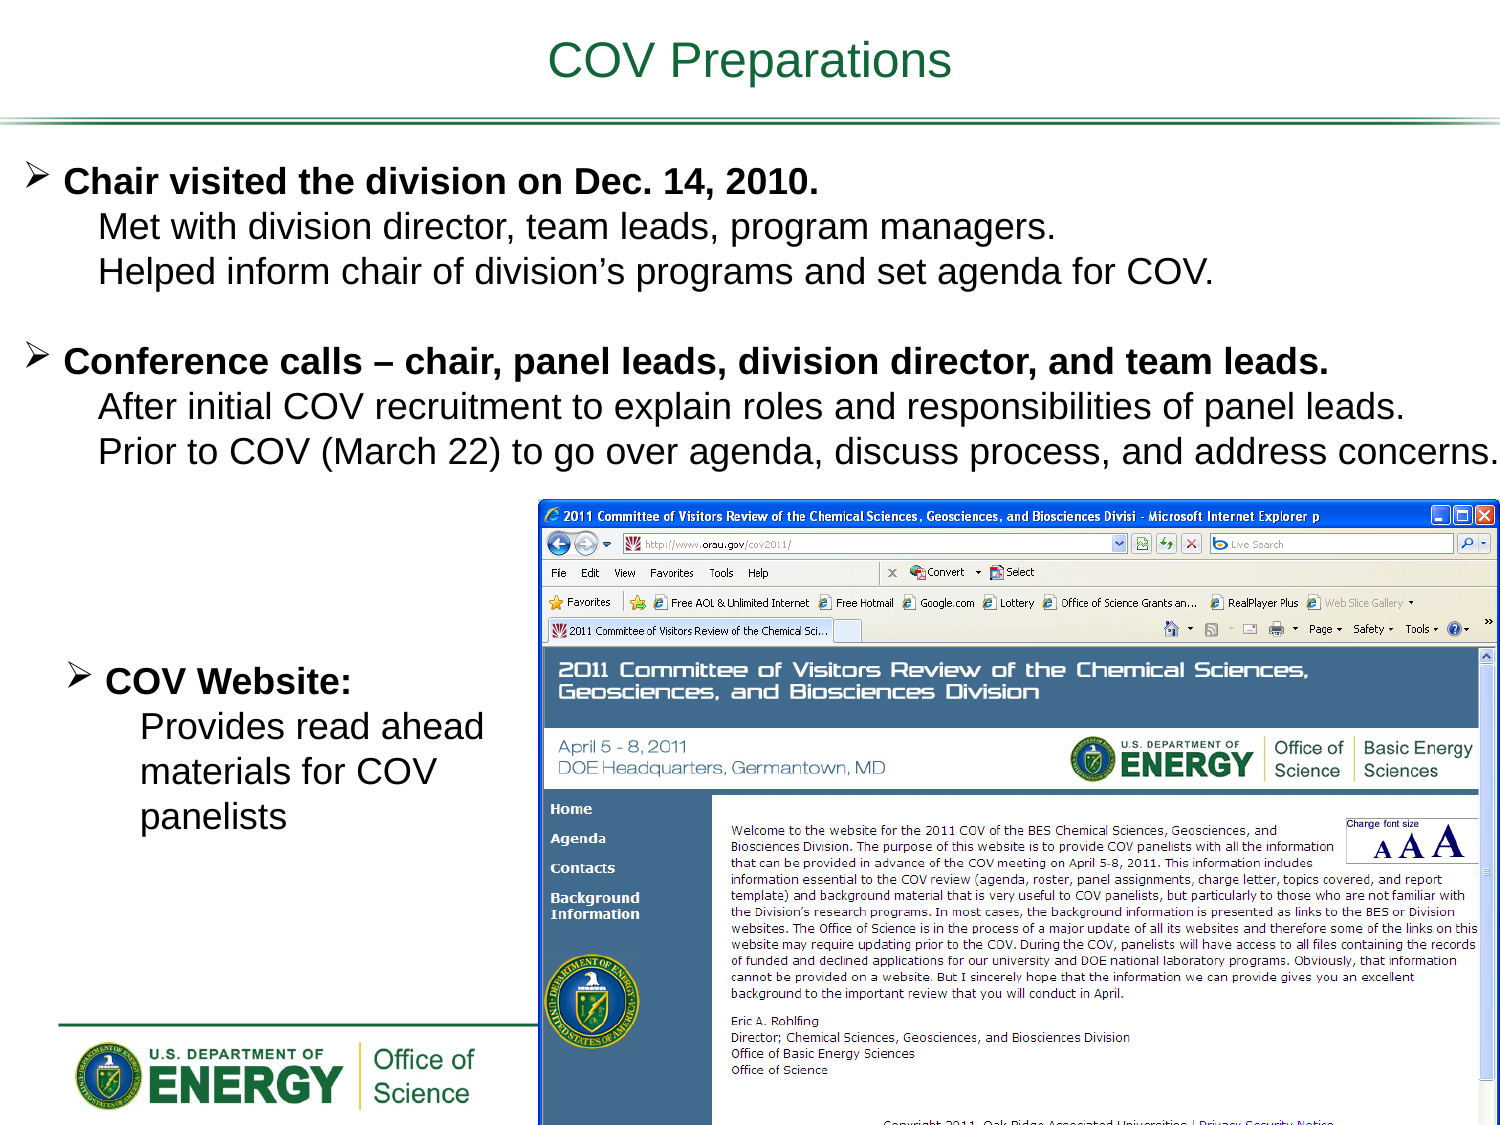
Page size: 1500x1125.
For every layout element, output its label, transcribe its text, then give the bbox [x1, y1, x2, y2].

title COV Preparations [0, 0, 1500, 152]
picture [0, 152, 1500, 1125]
text_box Chair visited the division on Dec. 14, 2010. Met with division director, team leads, program managers. Helped inform chair of division’s programs and set agenda for COV. Conference calls – chair, panel leads, division director, and team leads. After initial COV recruitment to explain roles and responsibilities of panel leads. Prior to COV (March 22) to go over agenda, discuss process, and address concerns. [8, 149, 1500, 480]
text_box COV Website: Provides read ahead materials for COV panelists [50, 649, 533, 845]
